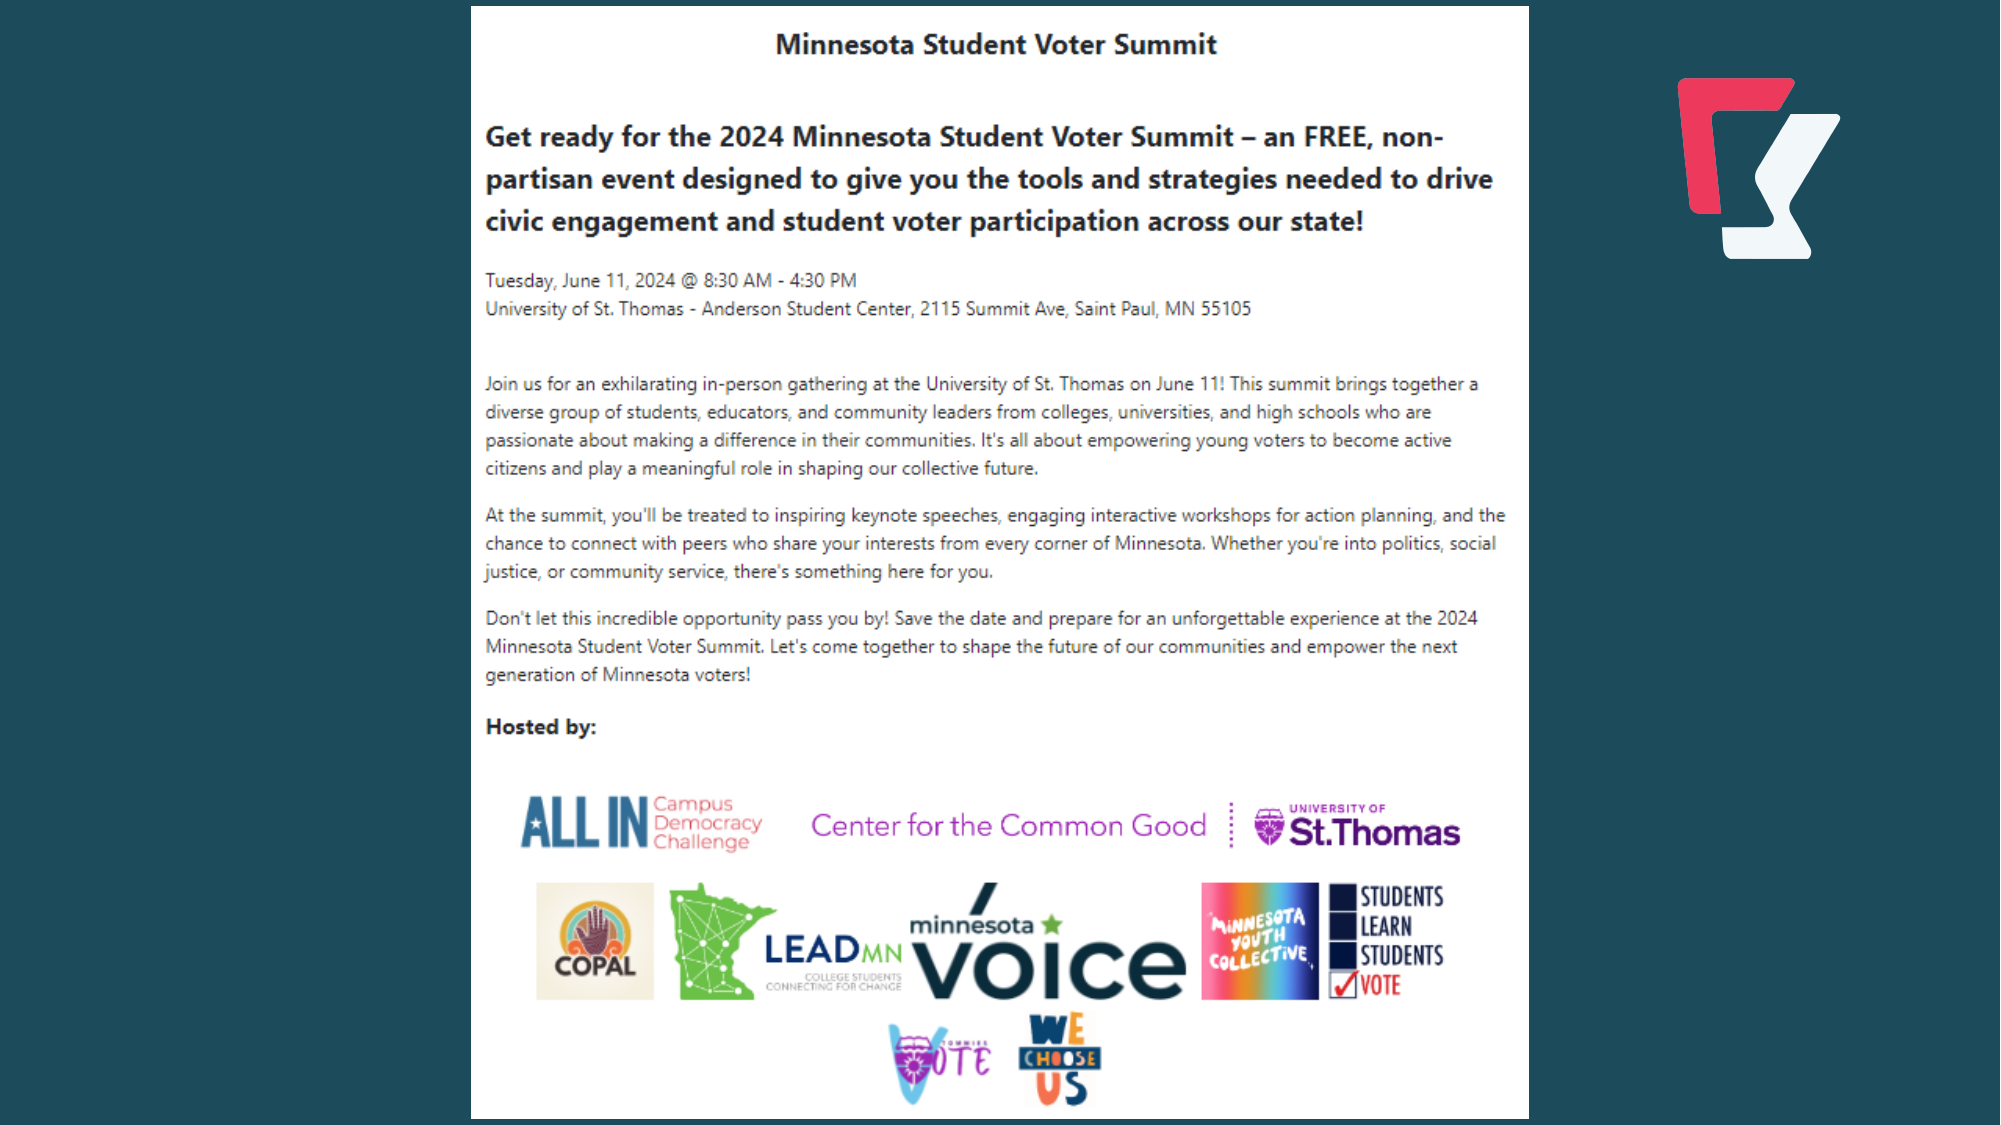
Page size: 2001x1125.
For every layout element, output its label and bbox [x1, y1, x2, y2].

picture [471, 6, 1529, 1119]
picture [1637, 33, 1881, 304]
